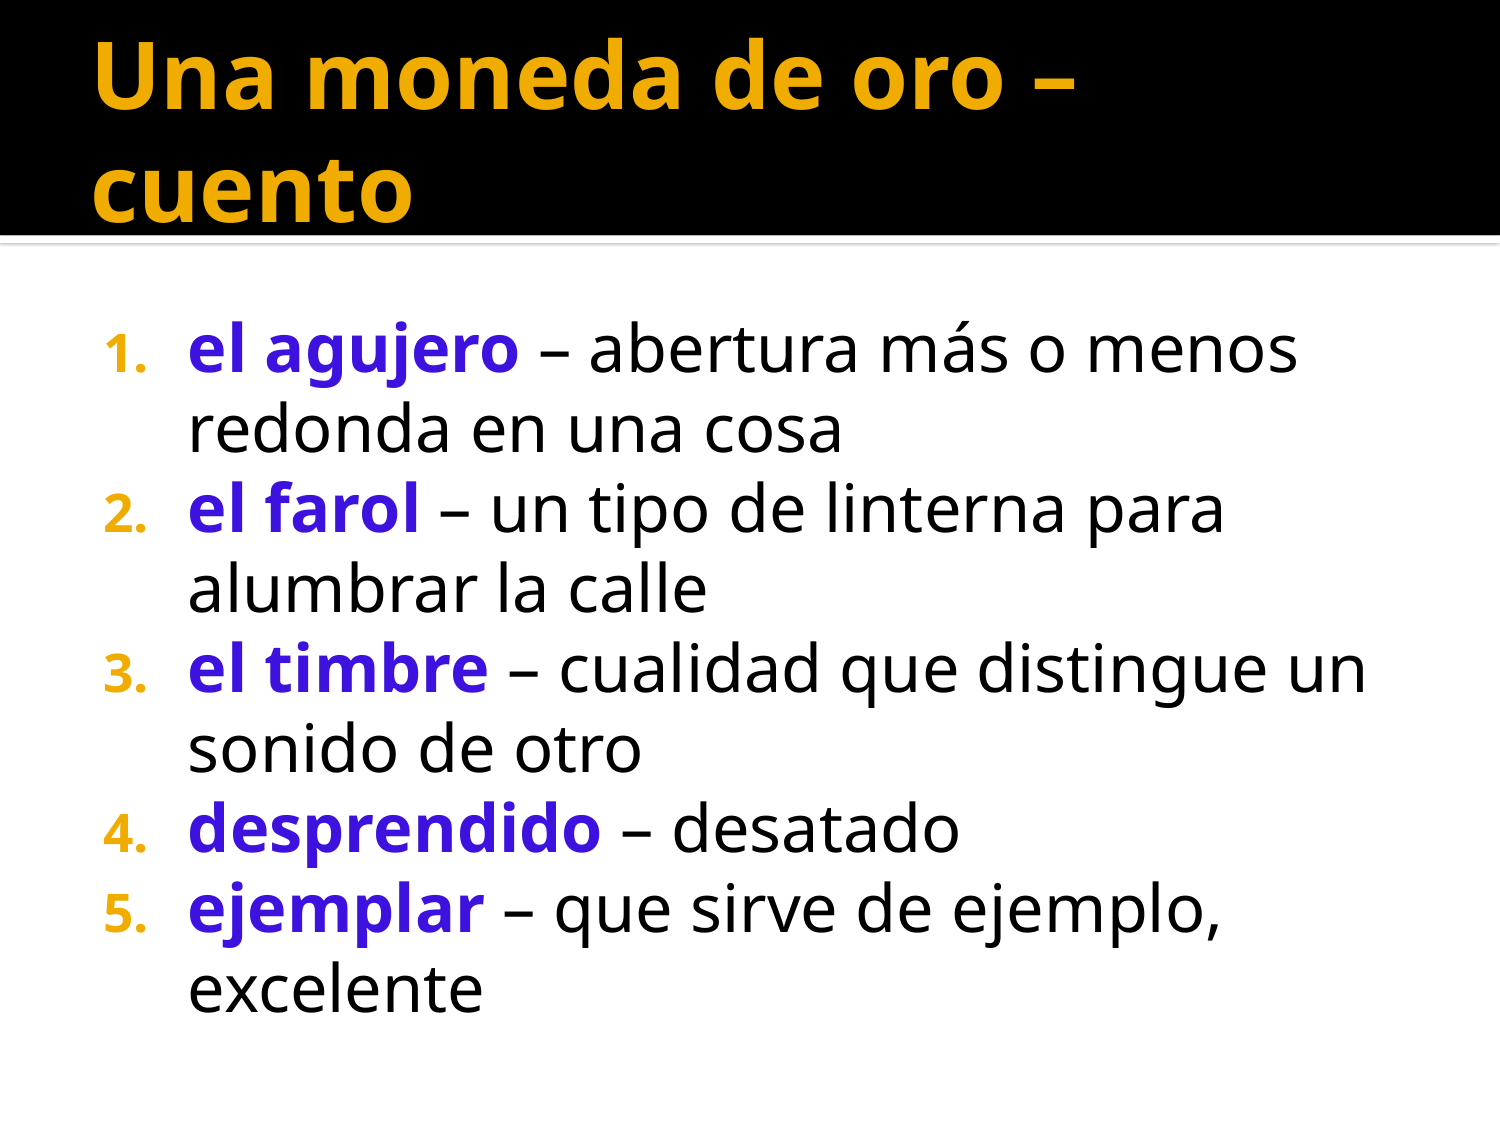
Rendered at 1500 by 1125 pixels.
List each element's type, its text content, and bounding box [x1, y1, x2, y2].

list el agujero – abertura más o menos redonda en una cosa el farol – un tipo de linterna para alumbrar la calle el timbre – cualidad que distingue un sonido de otro desprendido – desatado ejemplar – que sirve de ejemplo, excelente [75, 291, 1425, 1050]
title Una moneda de oro – cuento [75, 25, 1425, 231]
